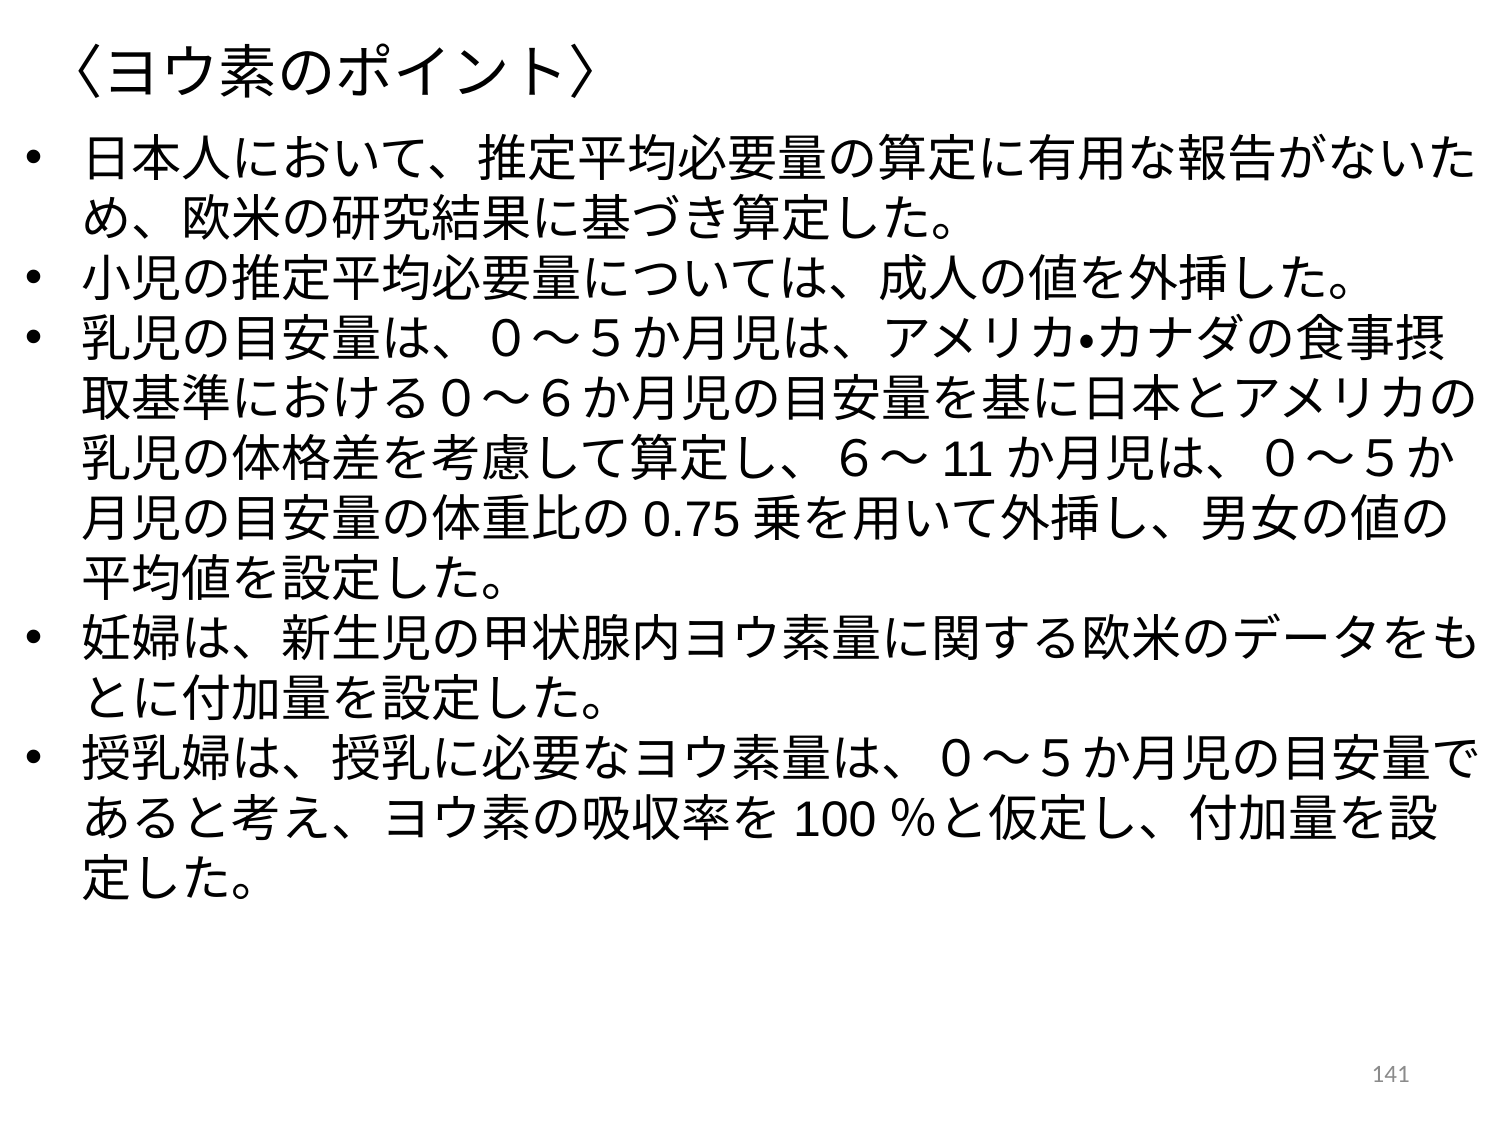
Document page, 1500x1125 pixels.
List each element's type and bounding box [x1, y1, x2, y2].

text_box [10, 114, 1500, 915]
slide_number [1074, 1042, 1425, 1103]
text_box [29, 28, 1433, 113]
